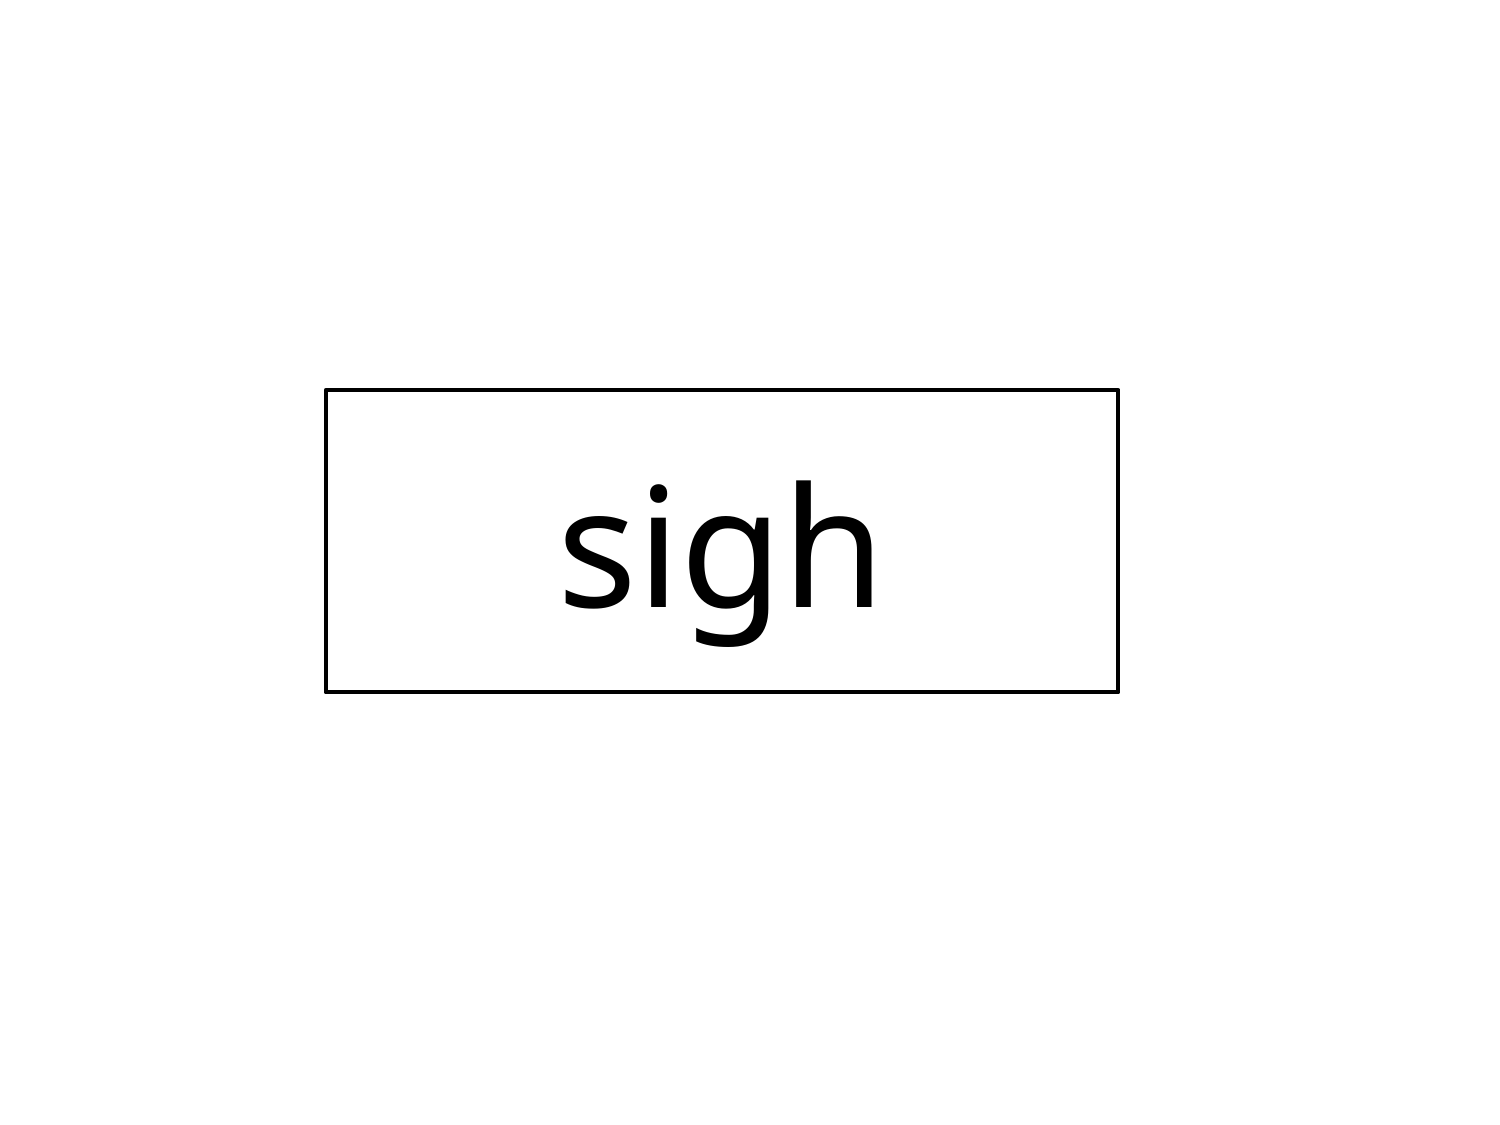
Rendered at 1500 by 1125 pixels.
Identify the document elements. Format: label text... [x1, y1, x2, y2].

text_box sigh [324, 388, 1120, 694]
